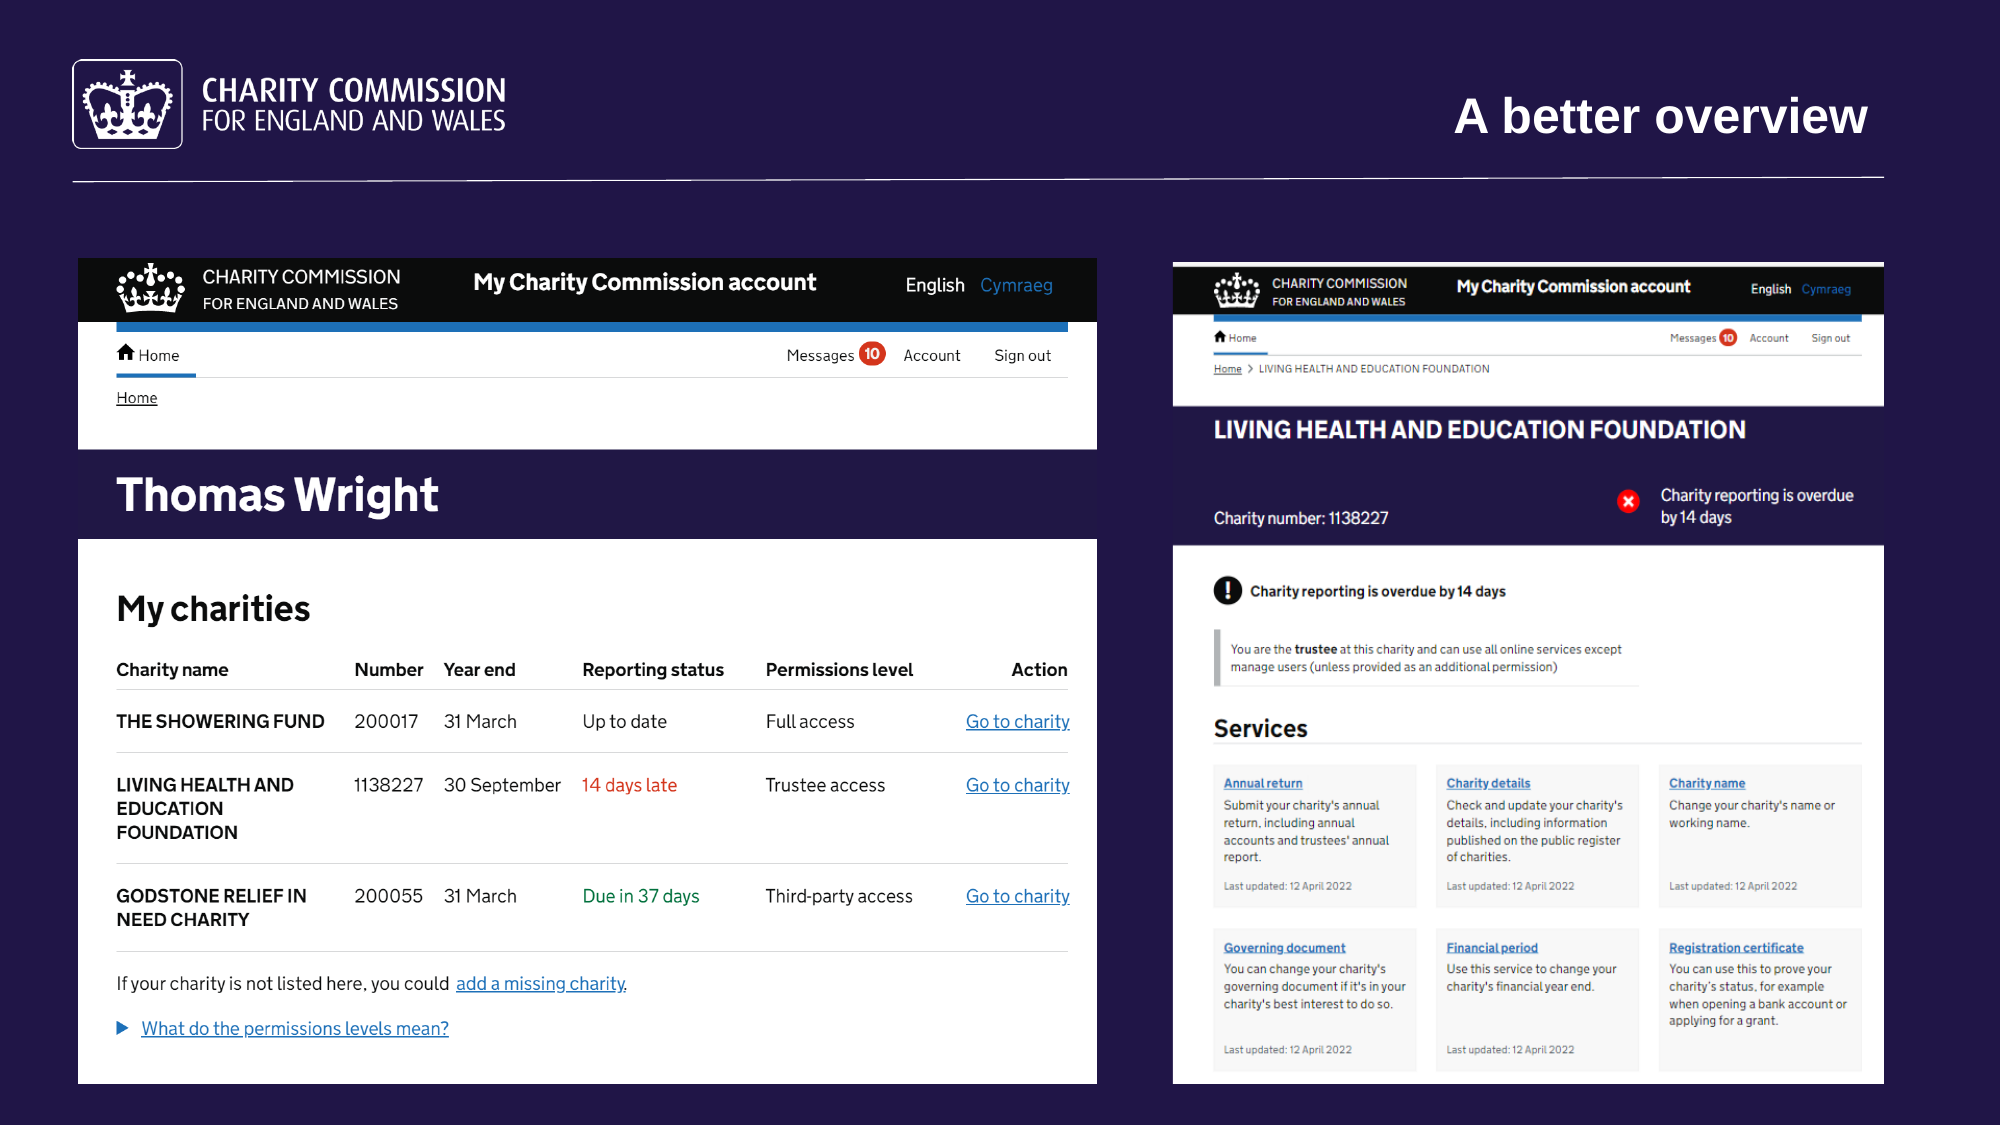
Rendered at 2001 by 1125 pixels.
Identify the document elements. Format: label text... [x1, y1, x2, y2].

picture [78, 258, 1097, 1084]
text_box A better overview [1438, 75, 1905, 151]
picture [72, 59, 516, 149]
picture [1172, 262, 1885, 1084]
text_box [0, 0, 2000, 1125]
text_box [72, 177, 1885, 182]
